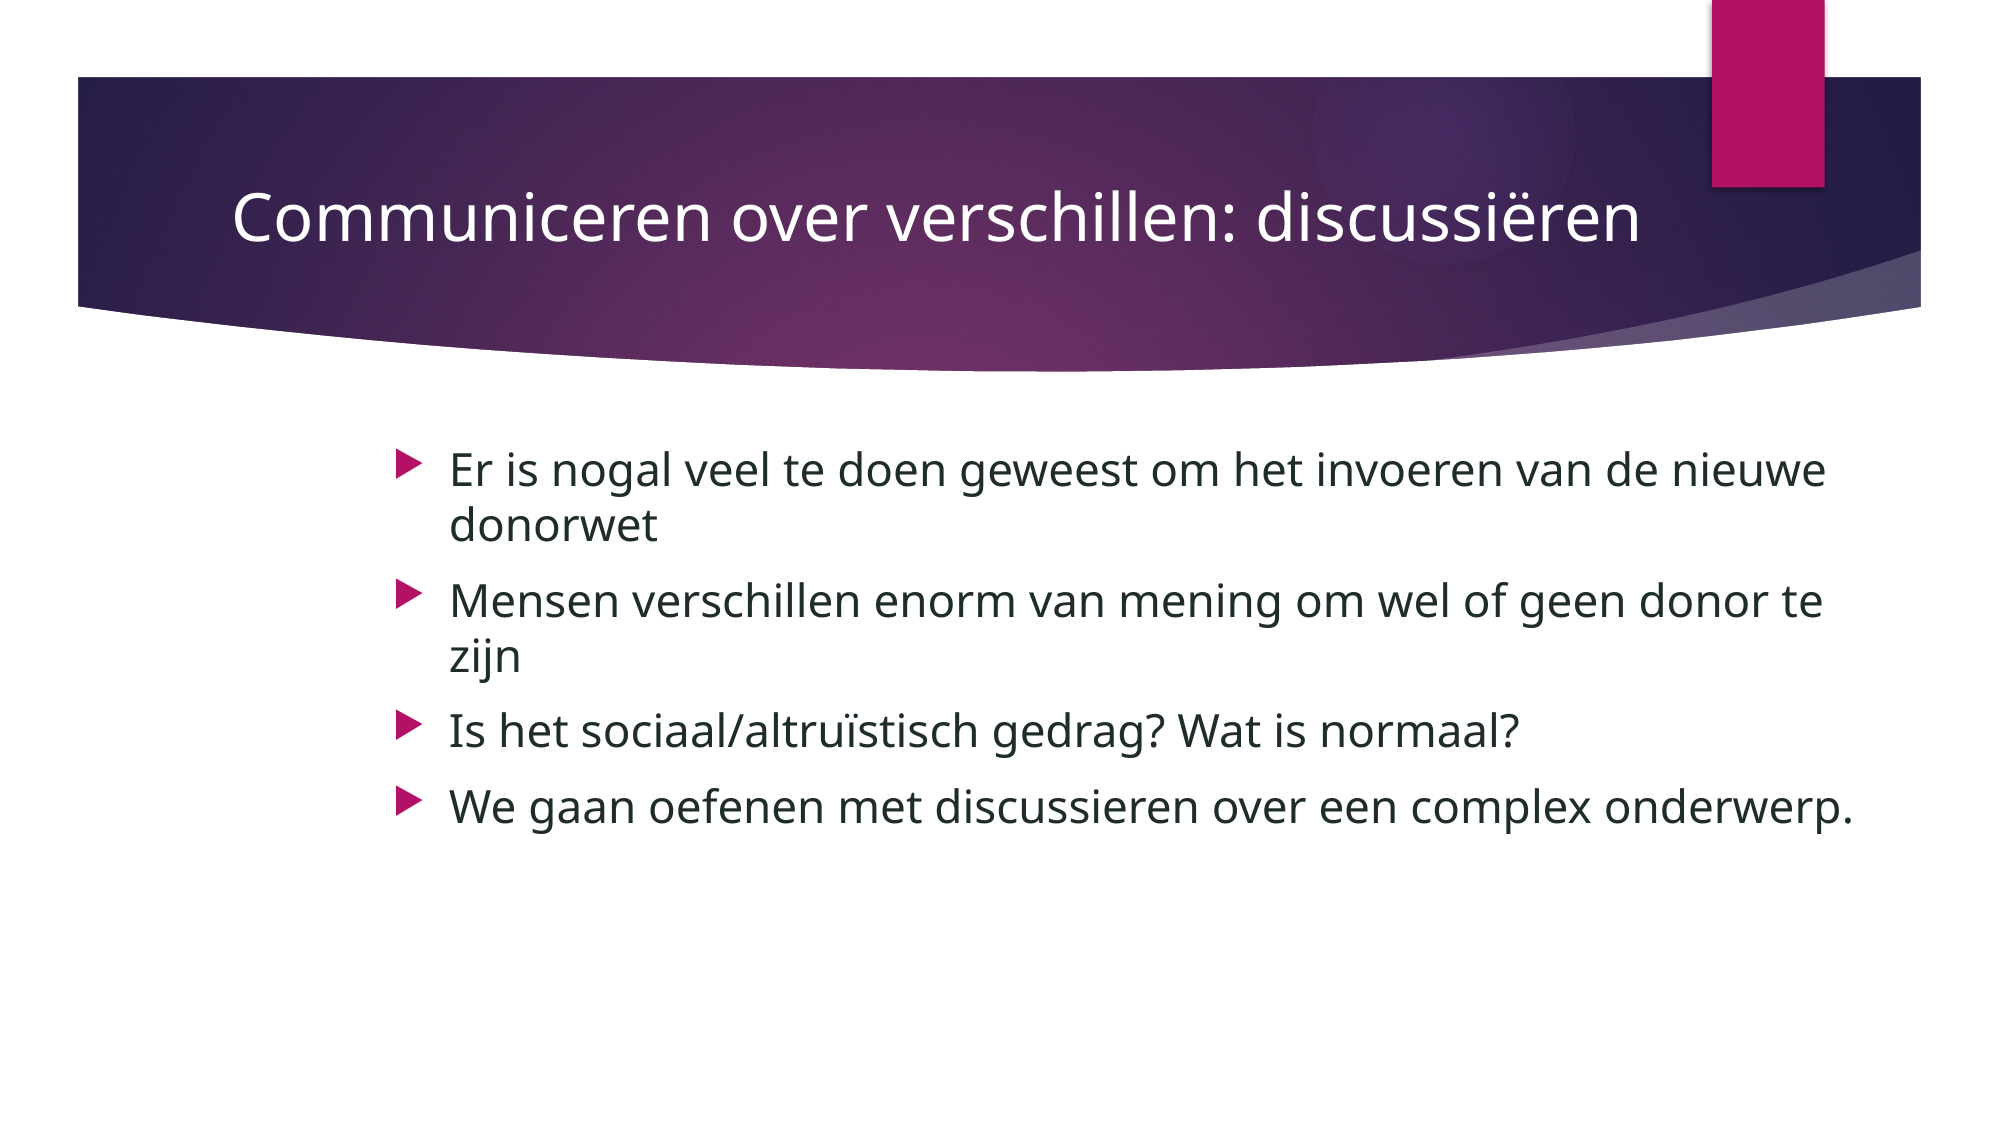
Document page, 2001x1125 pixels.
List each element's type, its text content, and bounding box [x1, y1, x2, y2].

title Communiceren over verschillen: discussiëren [216, 47, 1784, 262]
list Er is nogal veel te doen geweest om het invoeren van de nieuwe donorwet Mensen verschillen enorm van mening om wel of geen donor te zijn Is het sociaal/altruïstisch gedrag? Wat is normaal? We gaan oefenen met discussieren over een complex onderwerp. [377, 433, 1903, 1078]
